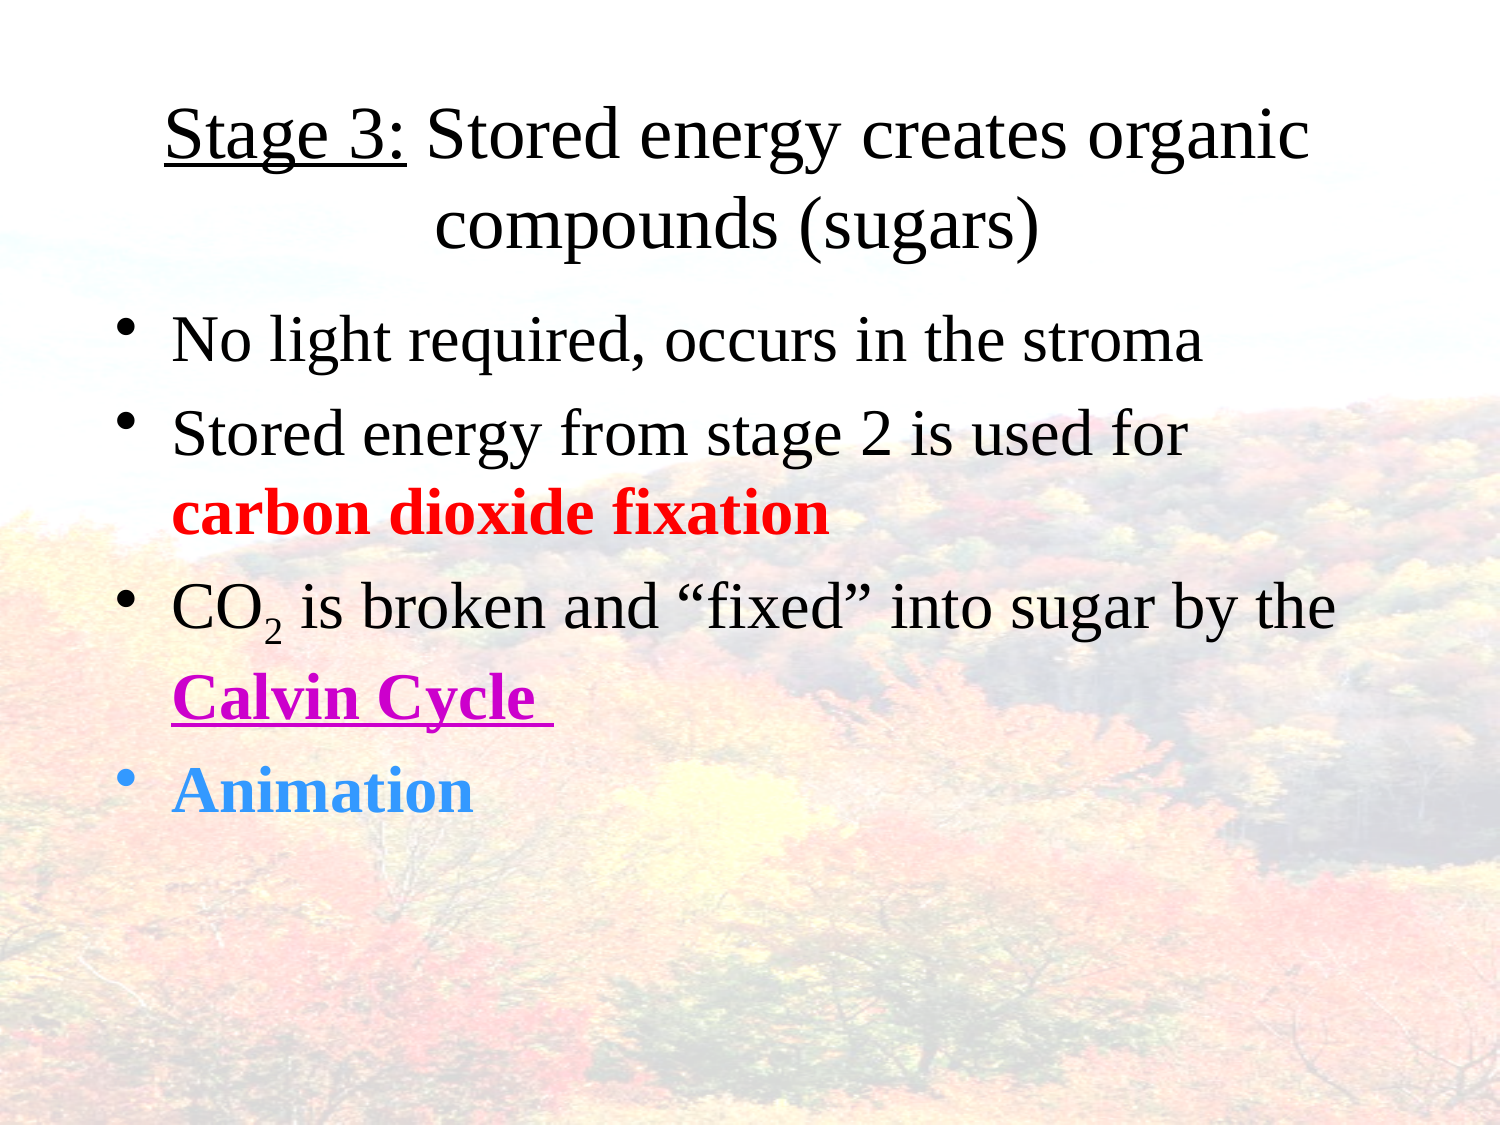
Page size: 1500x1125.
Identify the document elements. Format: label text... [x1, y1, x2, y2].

title Stage 3: Stored energy creates organic compounds (sugars) [99, 49, 1376, 188]
list No light required, occurs in the stroma Stored energy from stage 2 is used for carbon dioxide fixation CO2 is broken and “fixed” into sugar by the Calvin Cycle Animation [99, 287, 1376, 813]
